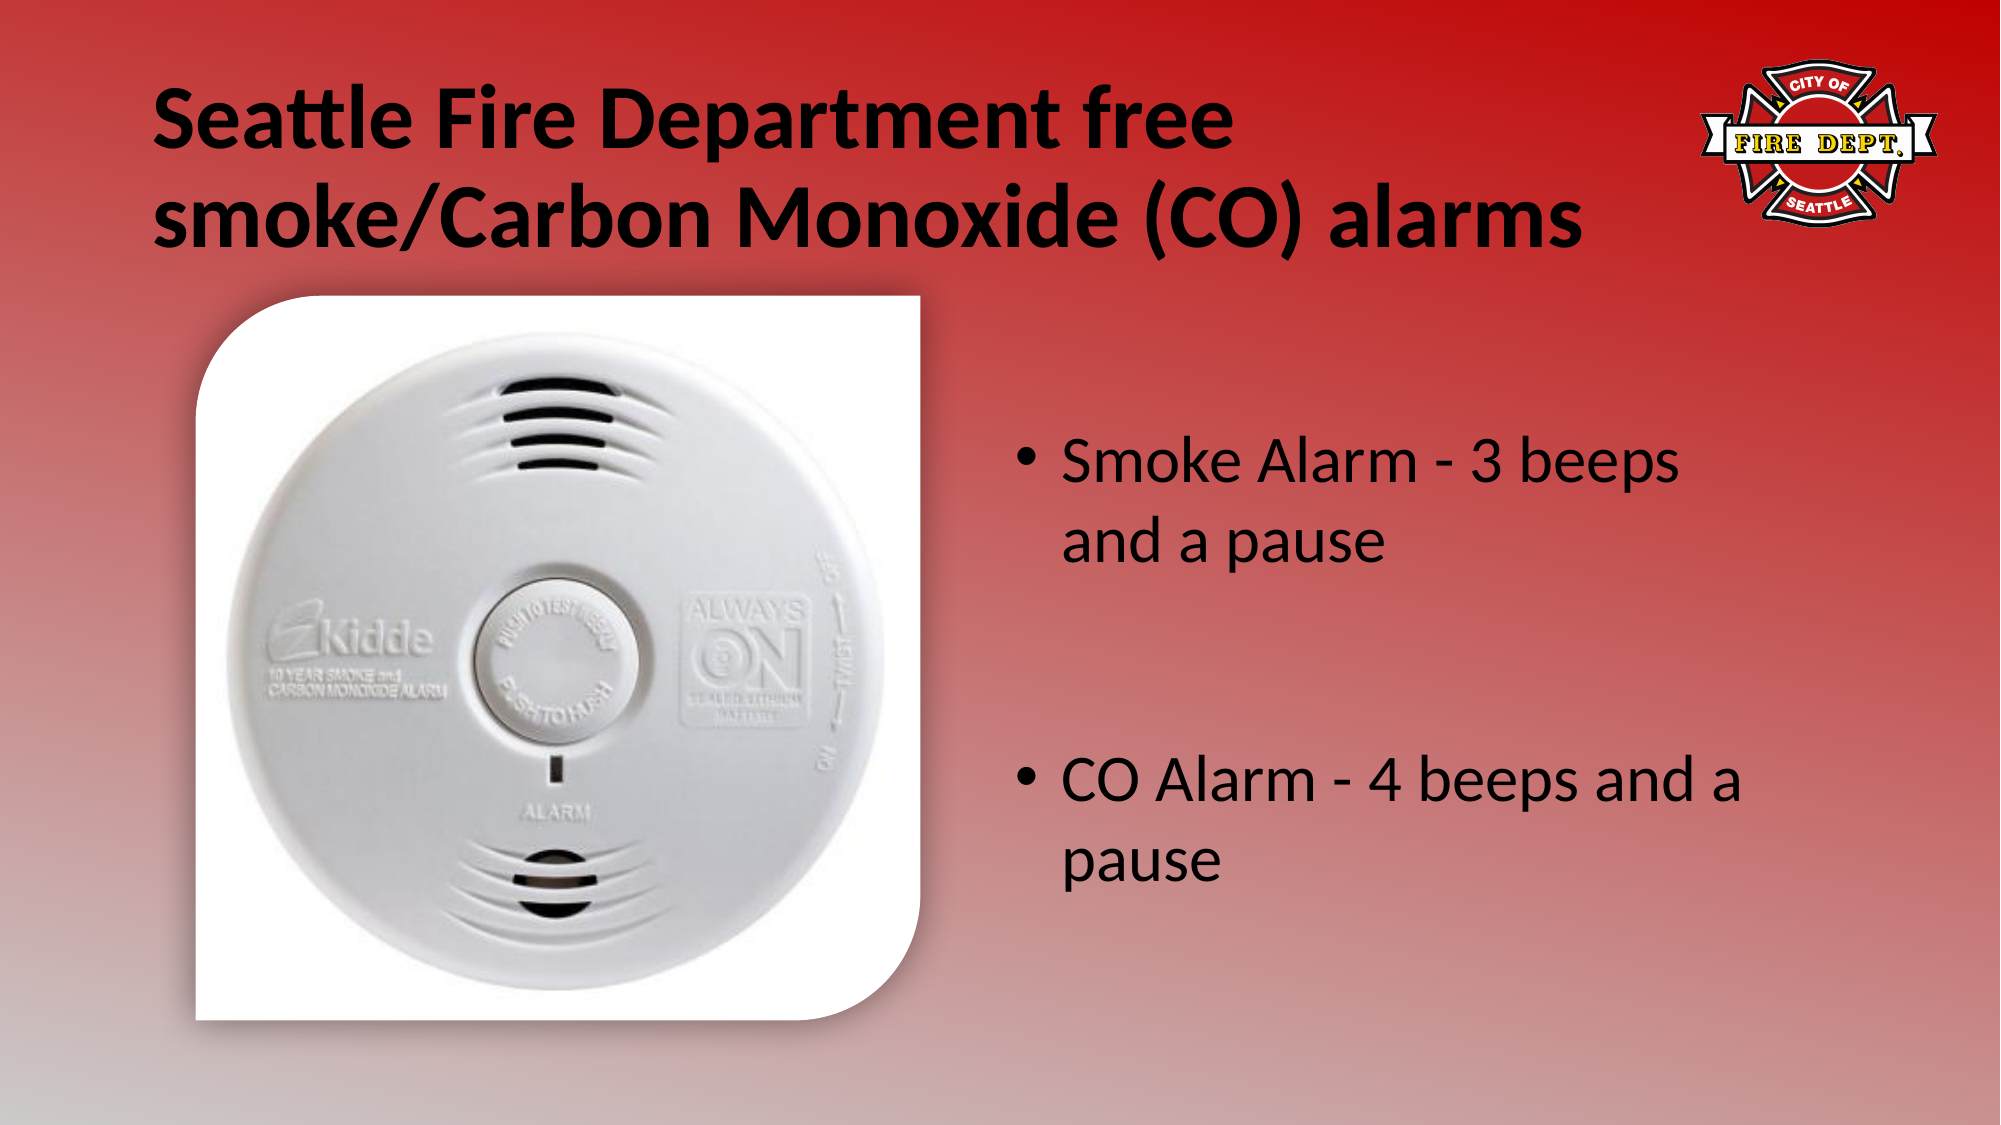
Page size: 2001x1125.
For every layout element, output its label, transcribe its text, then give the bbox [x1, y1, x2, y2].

title Seattle Fire Department free smoke/Carbon Monoxide (CO) alarms [137, 59, 1701, 278]
picture [202, 302, 914, 1014]
picture [1700, 59, 1938, 228]
text_box Smoke Alarm - 3 beeps and a pause CO Alarm - 4 beeps and a pause [999, 408, 1781, 903]
